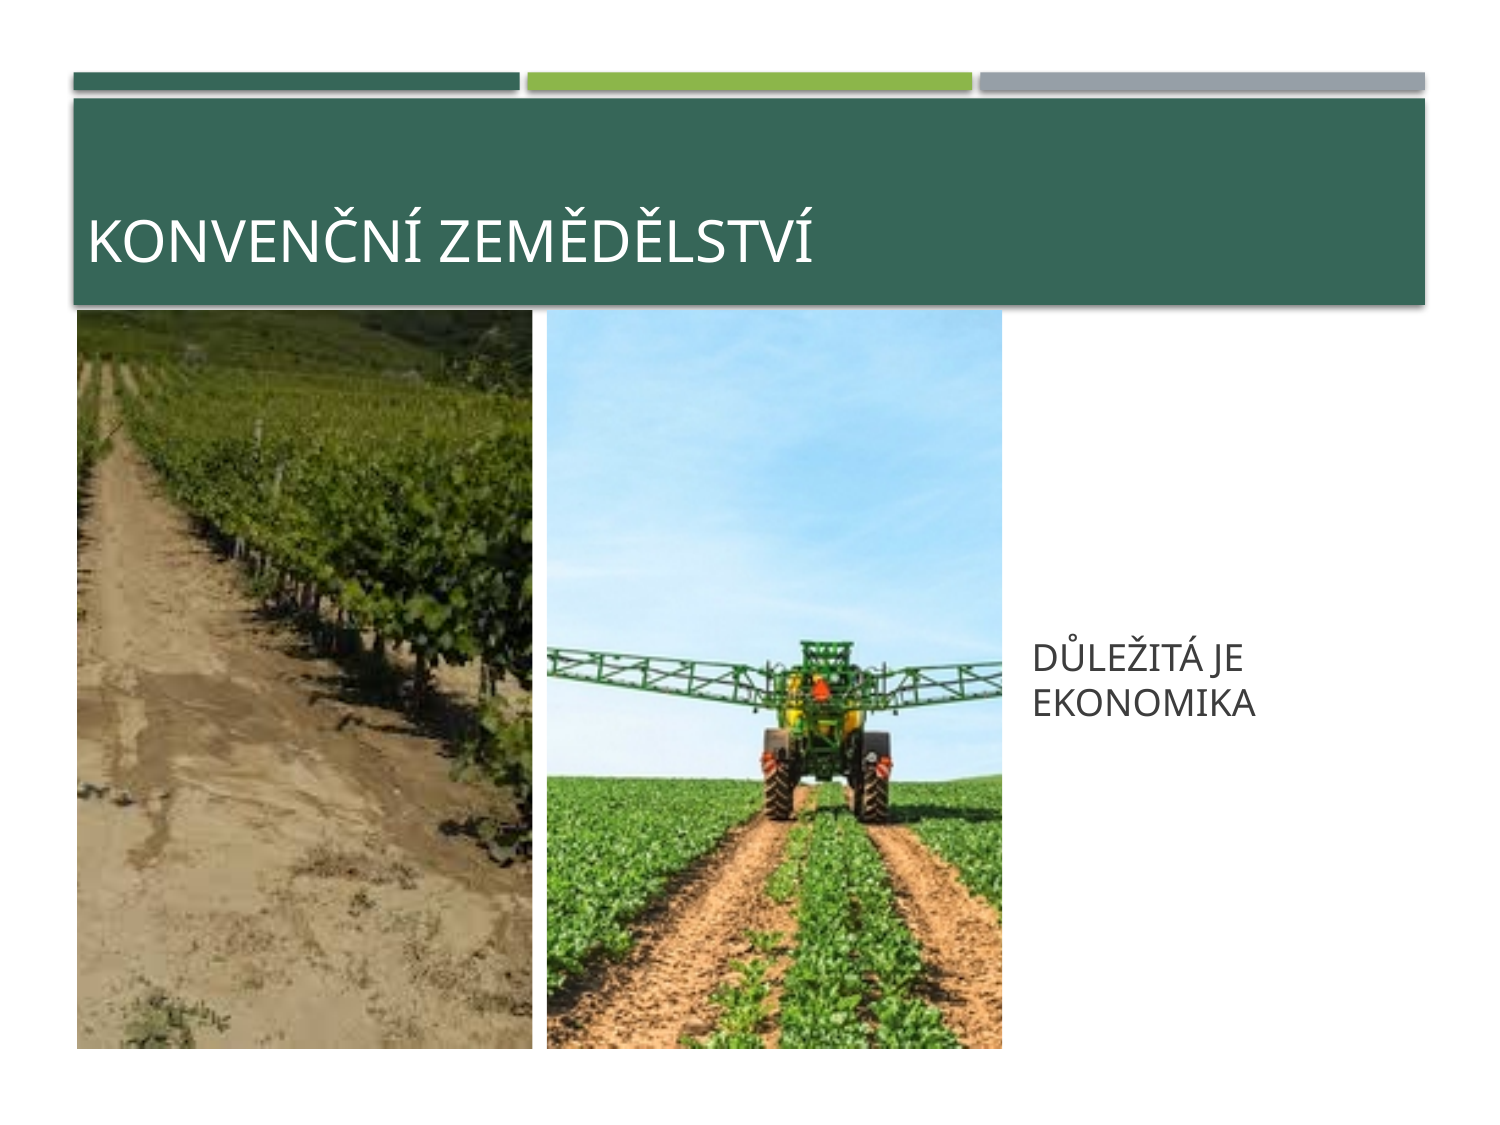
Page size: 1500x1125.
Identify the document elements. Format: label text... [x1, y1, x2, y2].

picture [76, 309, 533, 1049]
picture [546, 309, 1003, 1049]
title Konvenční zemědělství [71, 115, 1429, 282]
list Důležitá je ekonomika [1016, 397, 1430, 962]
text_box [25, 0, 431, 159]
